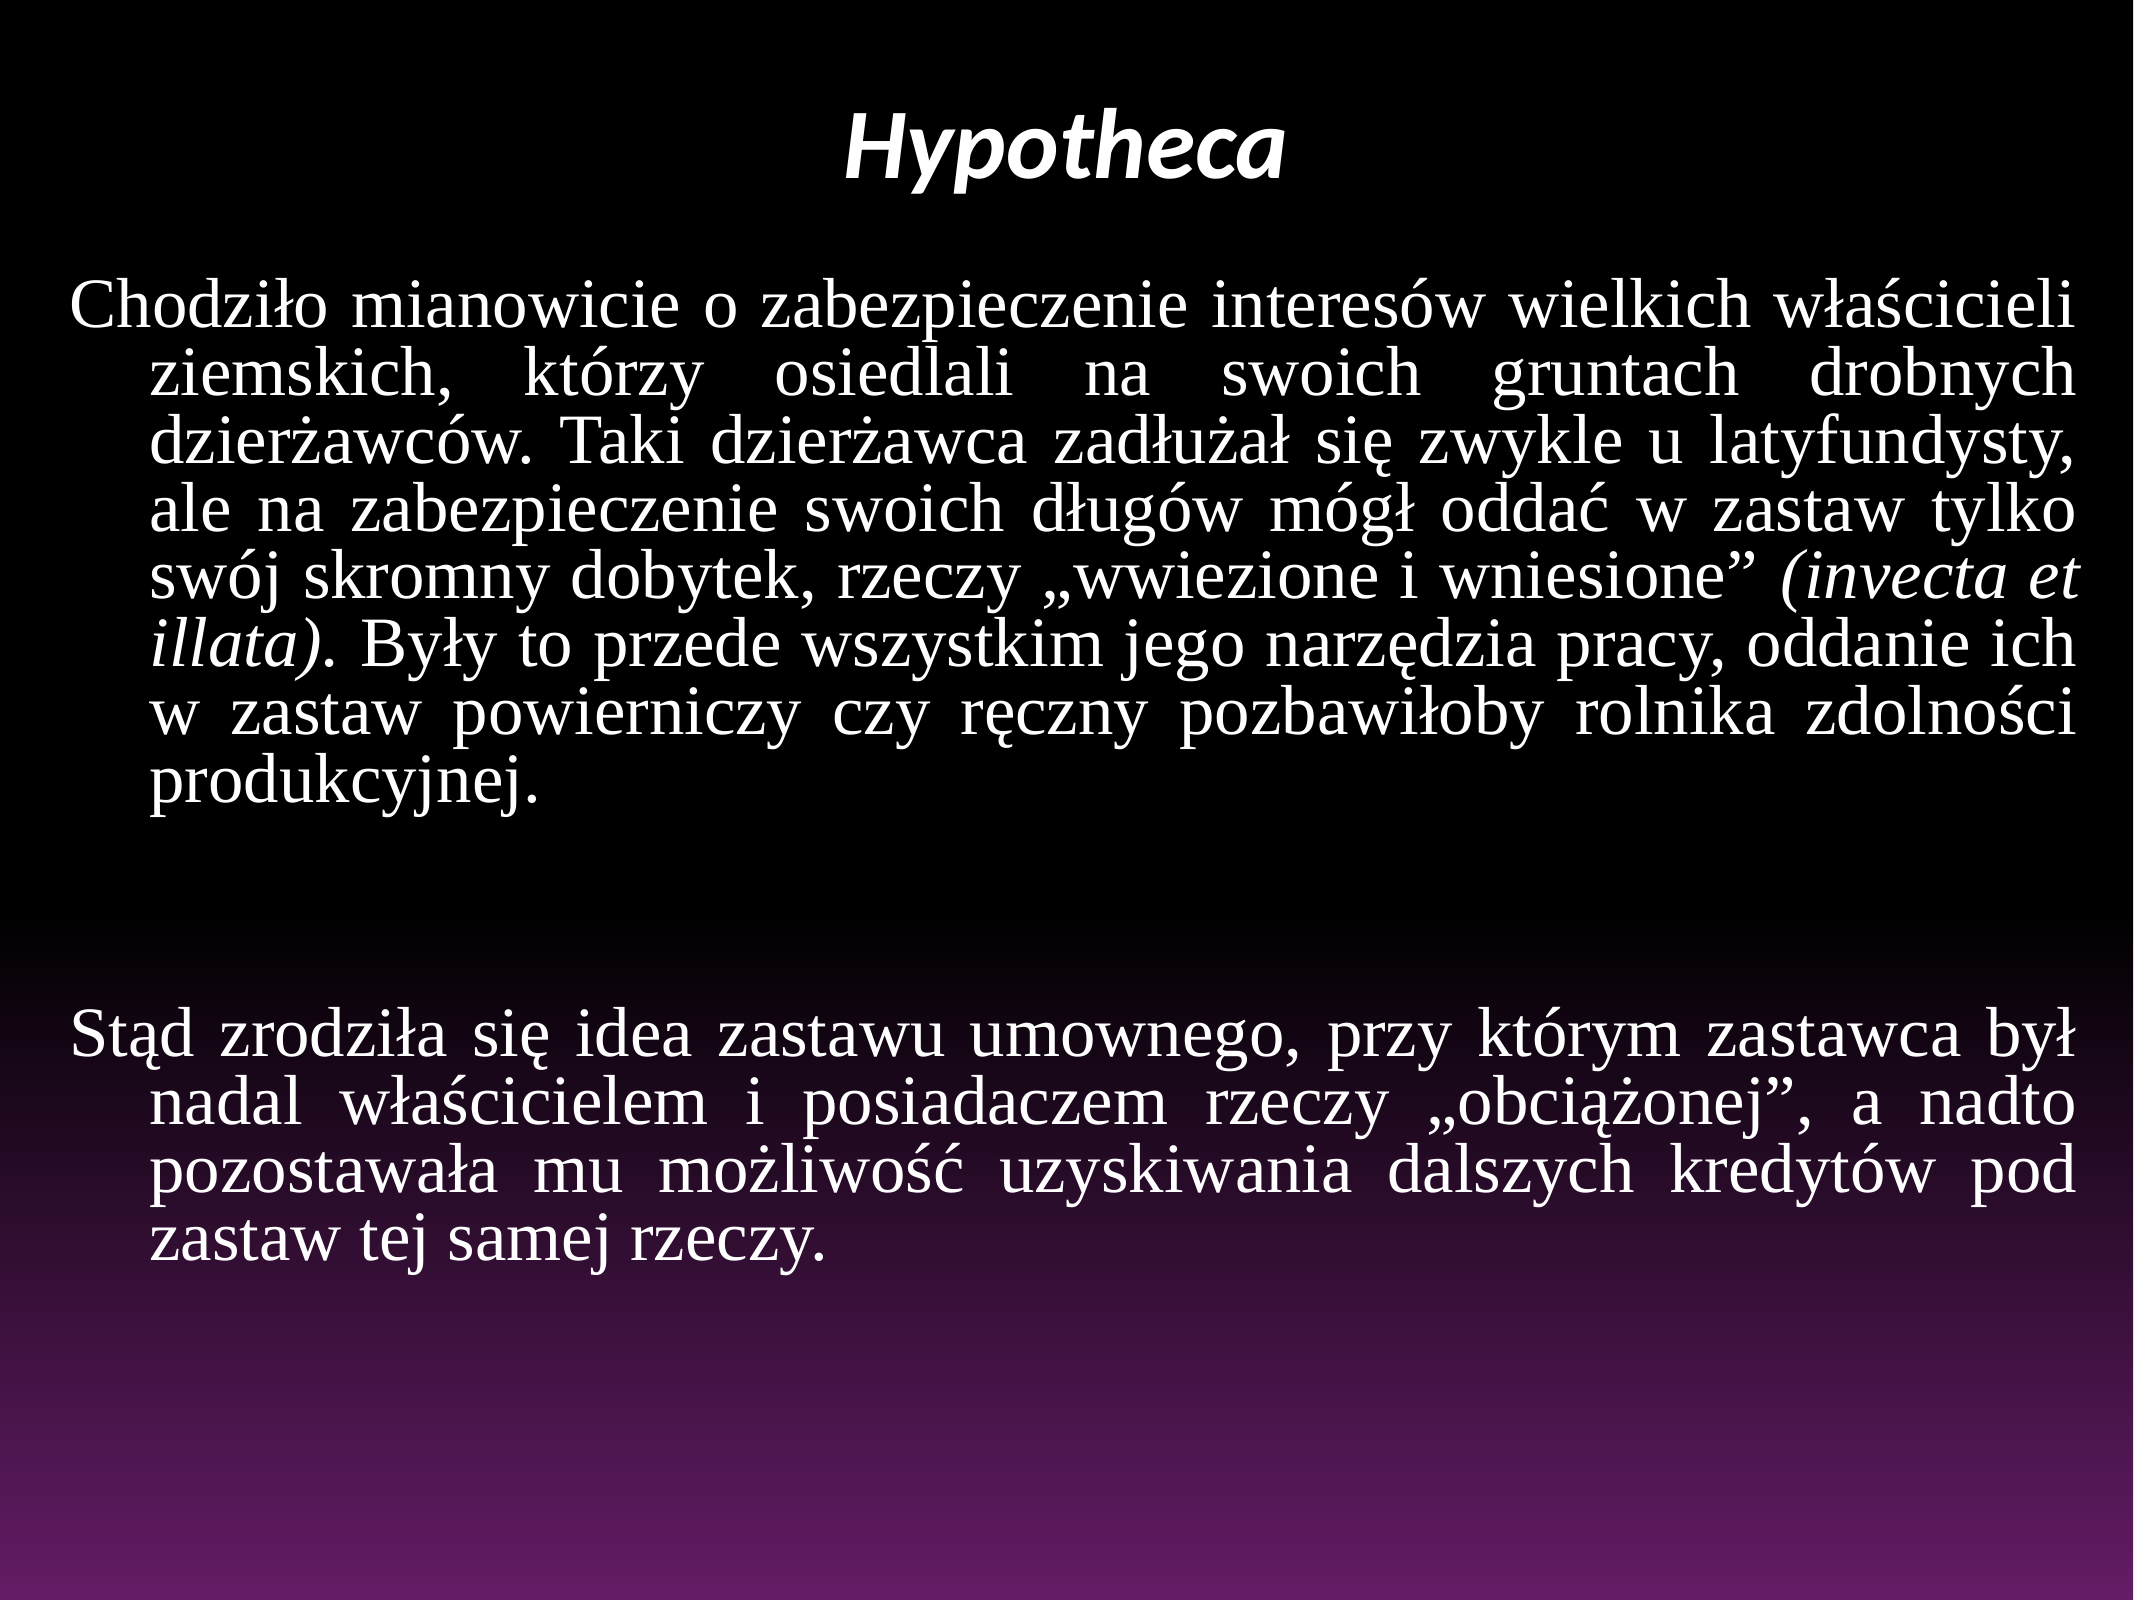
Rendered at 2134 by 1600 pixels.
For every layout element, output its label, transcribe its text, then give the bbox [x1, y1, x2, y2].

list Chodziło mianowicie o zabezpieczenie interesów wielkich właścicieli ziemskich, którzy osiedlali na swoich gruntach drobnych dzierżawców. Taki dzierżawca zadłużał się zwykle u latyfundysty, ale na zabezpieczenie swoich długów mógł oddać w zastaw tylko swój skromny dobytek, rzeczy „wwiezione i wniesione” (invecta et illata). Były to przede wszystkim jego narzędzia pracy, oddanie ich w zastaw powierniczy czy ręczny pozbawiłoby rolnika zdolności produkcyjnej. Stąd zrodziła się idea zastawu umownego, przy którym zastawca był nadal właścicielem i posiadaczem rzeczy „obciążonej”, a nadto pozostawała mu możliwość uzyskiwania dalszych kredytów pod zastaw tej samej rzeczy. [58, 261, 2092, 1523]
title Hypotheca [106, 63, 2028, 213]
